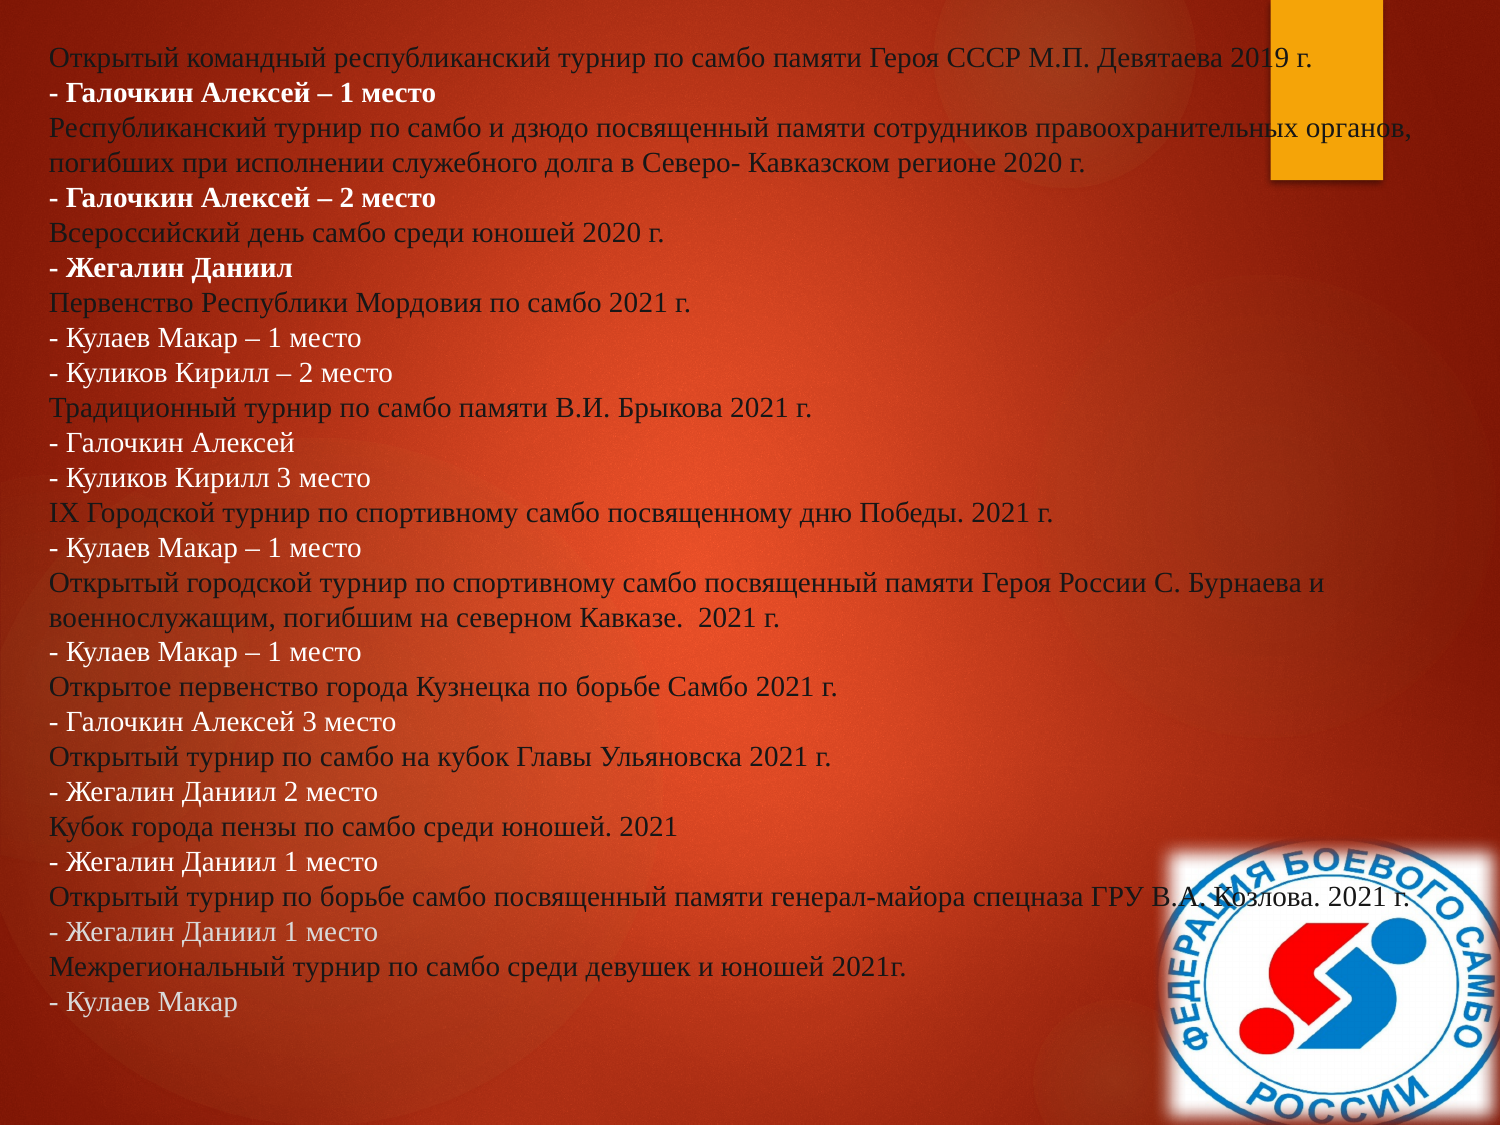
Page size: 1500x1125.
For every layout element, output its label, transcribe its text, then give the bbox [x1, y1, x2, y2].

picture [1151, 833, 1500, 1125]
title Открытый командный республиканский турнир по самбо памяти Героя СССР М.П. Девятаева 2019 г. - Галочкин Алексей – 1 место Республиканский турнир по самбо и дзюдо посвященный памяти сотрудников правоохранительных органов, погибших при исполнении служебного долга в Северо- Кавказском регионе 2020 г. - Галочкин Алексей – 2 место Всероссийский день самбо среди юношей 2020 г. - Жегалин Даниил Первенство Республики Мордовия по самбо 2021 г. - Кулаев Макар – 1 место - Куликов Кирилл – 2 место Традиционный турнир по самбо памяти В.И. Брыкова 2021 г. - Галочкин Алексей - Куликов Кирилл 3 место IX Городской турнир по спортивному самбо посвященному дню Победы. 2021 г. - Кулаев Макар – 1 место Открытый городской турнир по спортивному самбо посвященный памяти Героя России С. Бурнаева и военнослужащим, погибшим на северном Кавказе. 2021 г. - Кулаев Макар – 1 место Открытое первенство города Кузнецка по борьбе Самбо 2021 г. - Галочкин Алексей 3 место Открытый турнир по самбо на кубок Главы Ульяновска 2021 г. - Жегалин Даниил 2 место Кубок города пензы по самбо среди юношей. 2021 - Жегалин Даниил 1 место Открытый турнир по борьбе самбо посвященный памяти генерал-майора спецназа ГРУ В.А. Козлова. 2021 г. - Жегалин Даниил 1 место Межрегиональный турнир по самбо среди девушек и юношей 2021г. - Кулаев Макар [33, 30, 1499, 1094]
